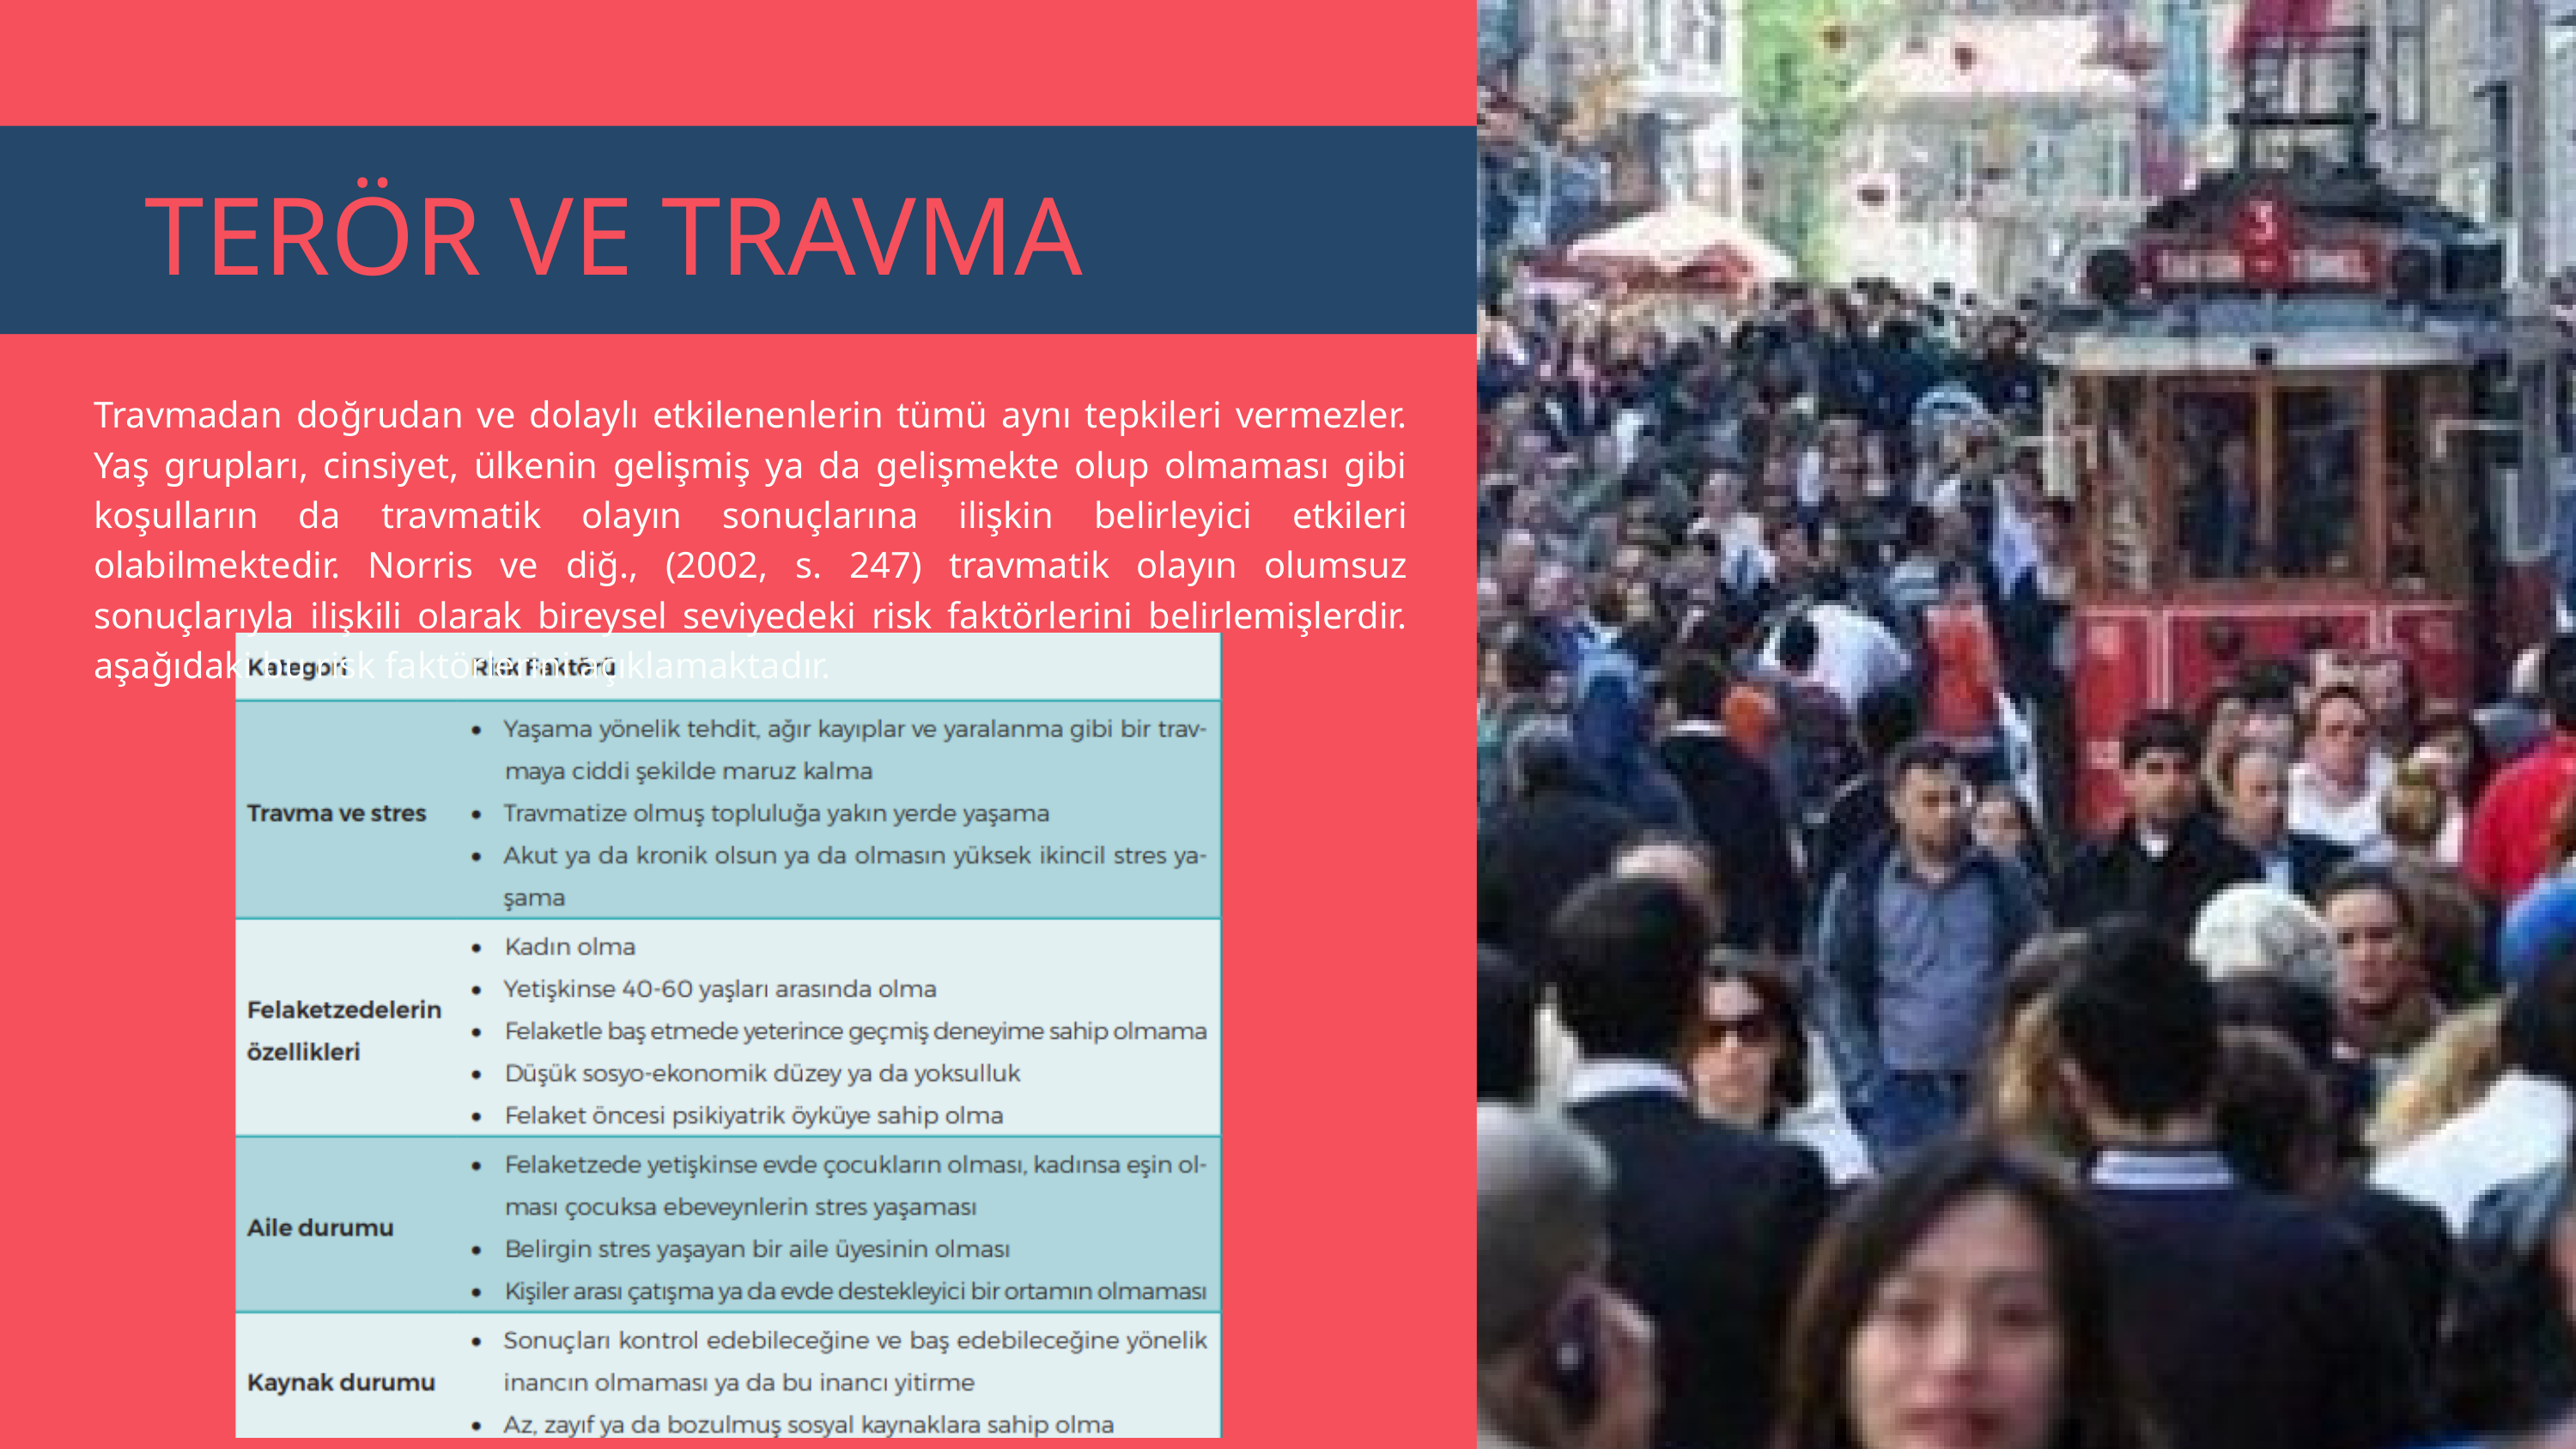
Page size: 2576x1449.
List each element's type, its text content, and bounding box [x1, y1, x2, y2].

text_box [0, 125, 1472, 335]
picture [235, 633, 1223, 1438]
text_box TERÖR VE TRAVMA [144, 146, 1472, 297]
picture [1476, 0, 2576, 1449]
text_box Travmadan doğrudan ve dolaylı etkilenenlerin tümü aynı tepkileri vermezler. Yaş grupları, cinsiyet, ülkenin gelişmiş ya da gelişmekte olup olmaması gibi koşulların da travmatik olayın sonuçlarına ilişkin belirleyici etkileri olabilmektedir. Norris ve diğ., (2002, s. 247) travmatik olayın olumsuz sonuçlarıyla ilişkili olarak bireysel seviyedeki risk faktörlerini belirlemişlerdir. aşağıdaki bu risk faktörlerini açıklamaktadır. [94, 385, 1408, 686]
